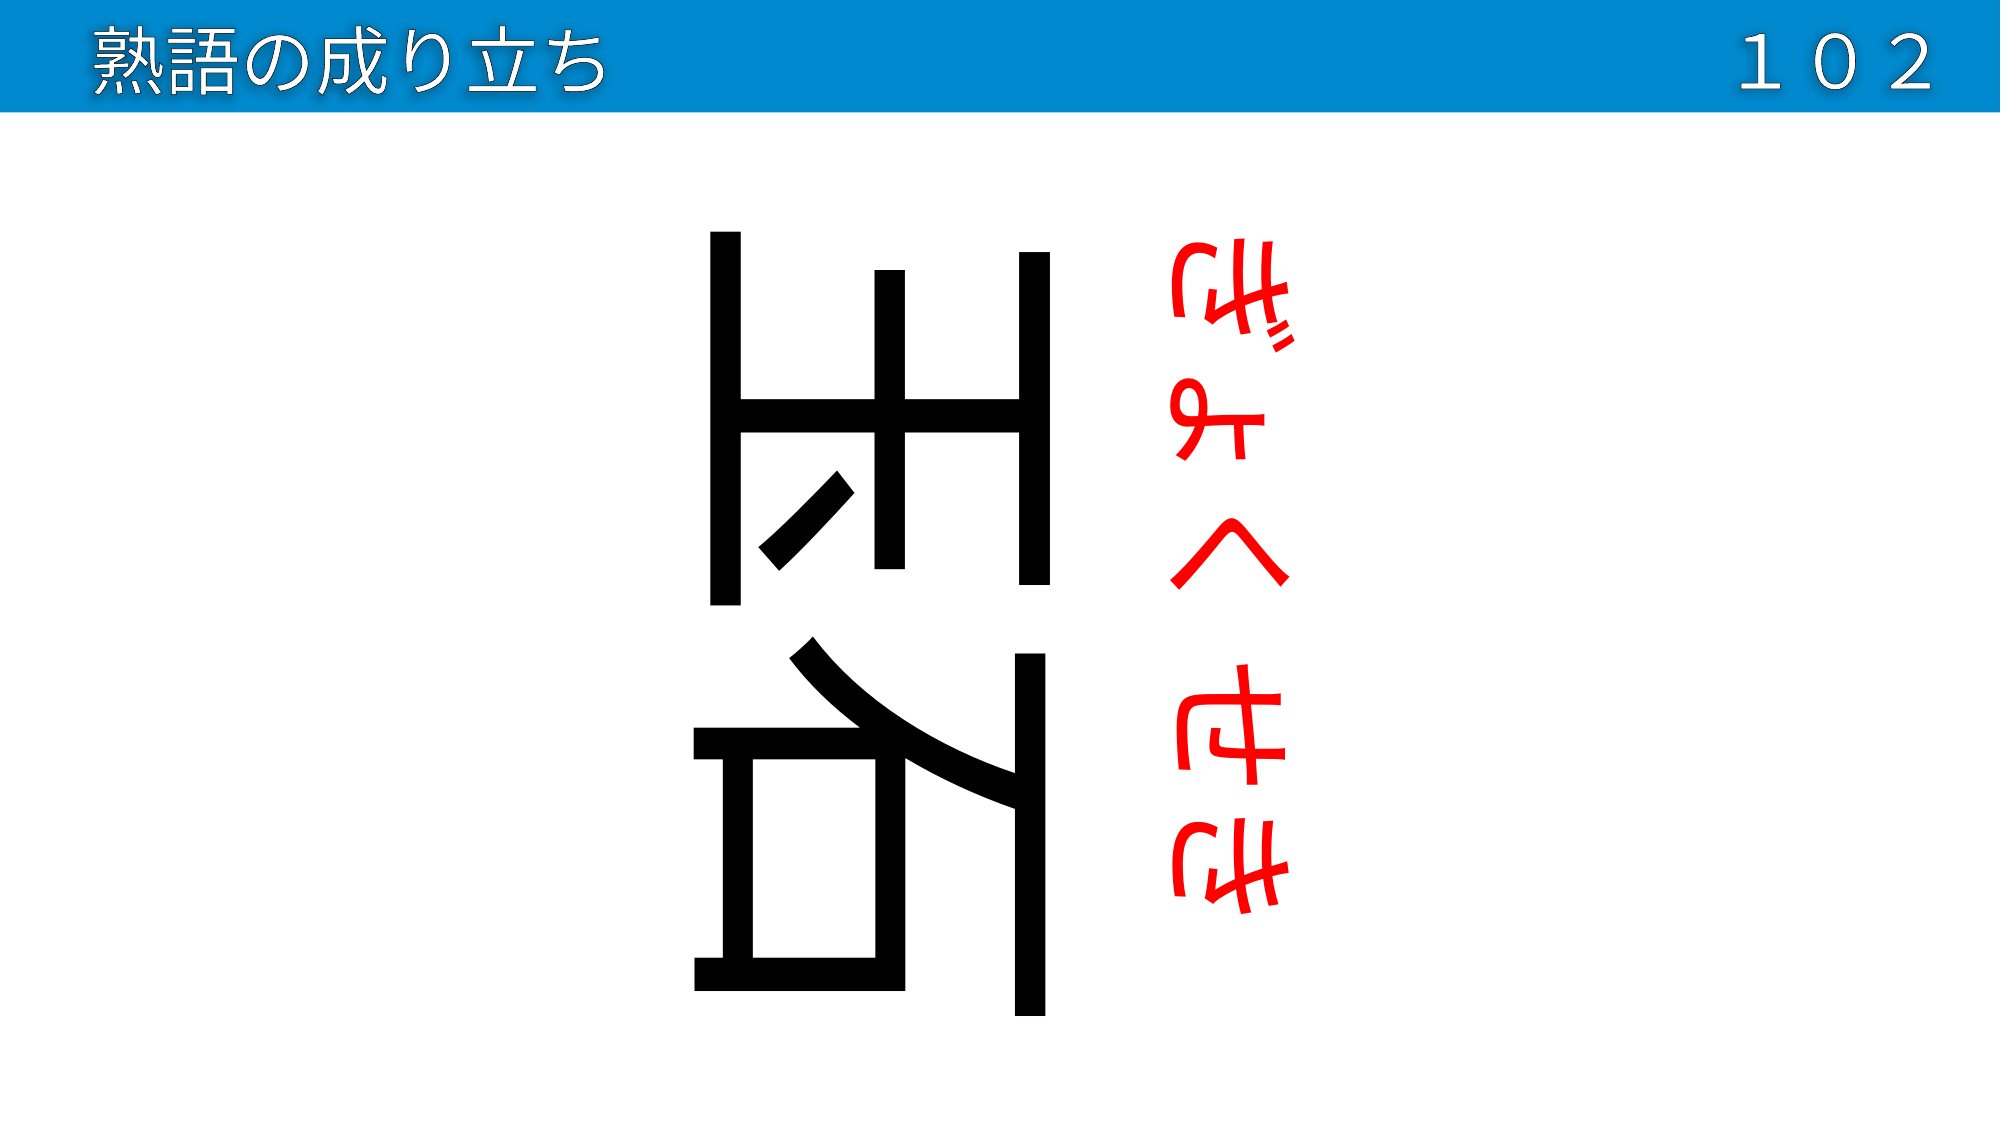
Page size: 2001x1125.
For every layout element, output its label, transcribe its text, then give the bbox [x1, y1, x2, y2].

text_box ぎょく せき [1127, 207, 1324, 987]
text_box [0, 0, 2000, 113]
text_box １０２ [1707, 6, 1963, 112]
text_box 熟語の成り立ち [75, 6, 1225, 112]
text_box 玉石 [616, 195, 1152, 1125]
